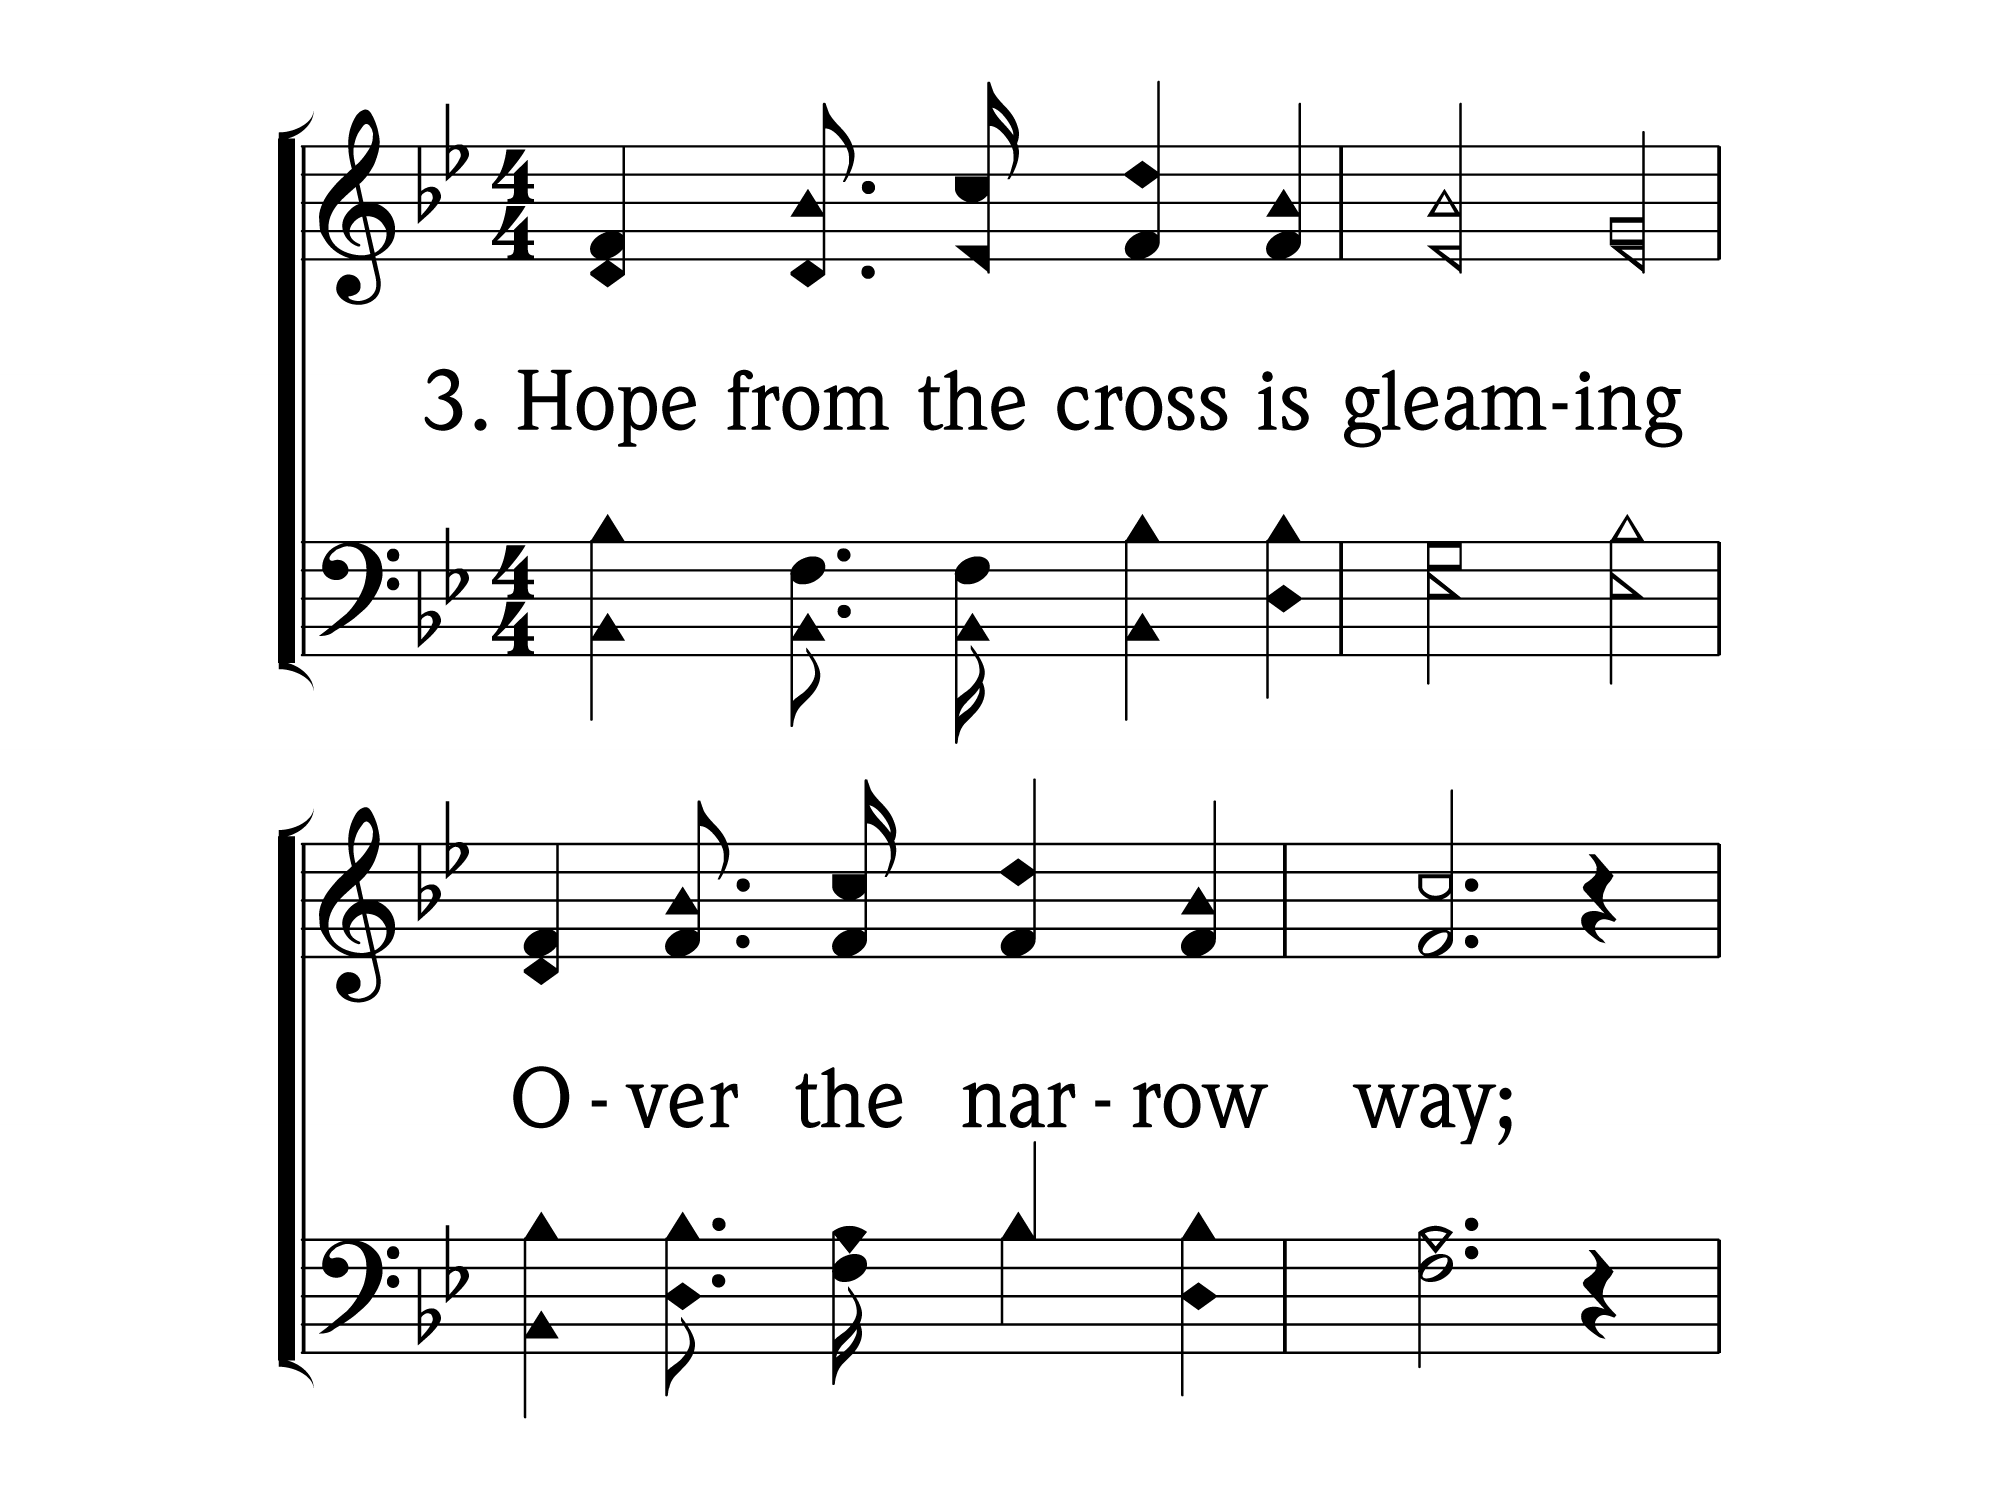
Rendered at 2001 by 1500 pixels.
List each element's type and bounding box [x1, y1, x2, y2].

text_box [0, 0, 2000, 1500]
